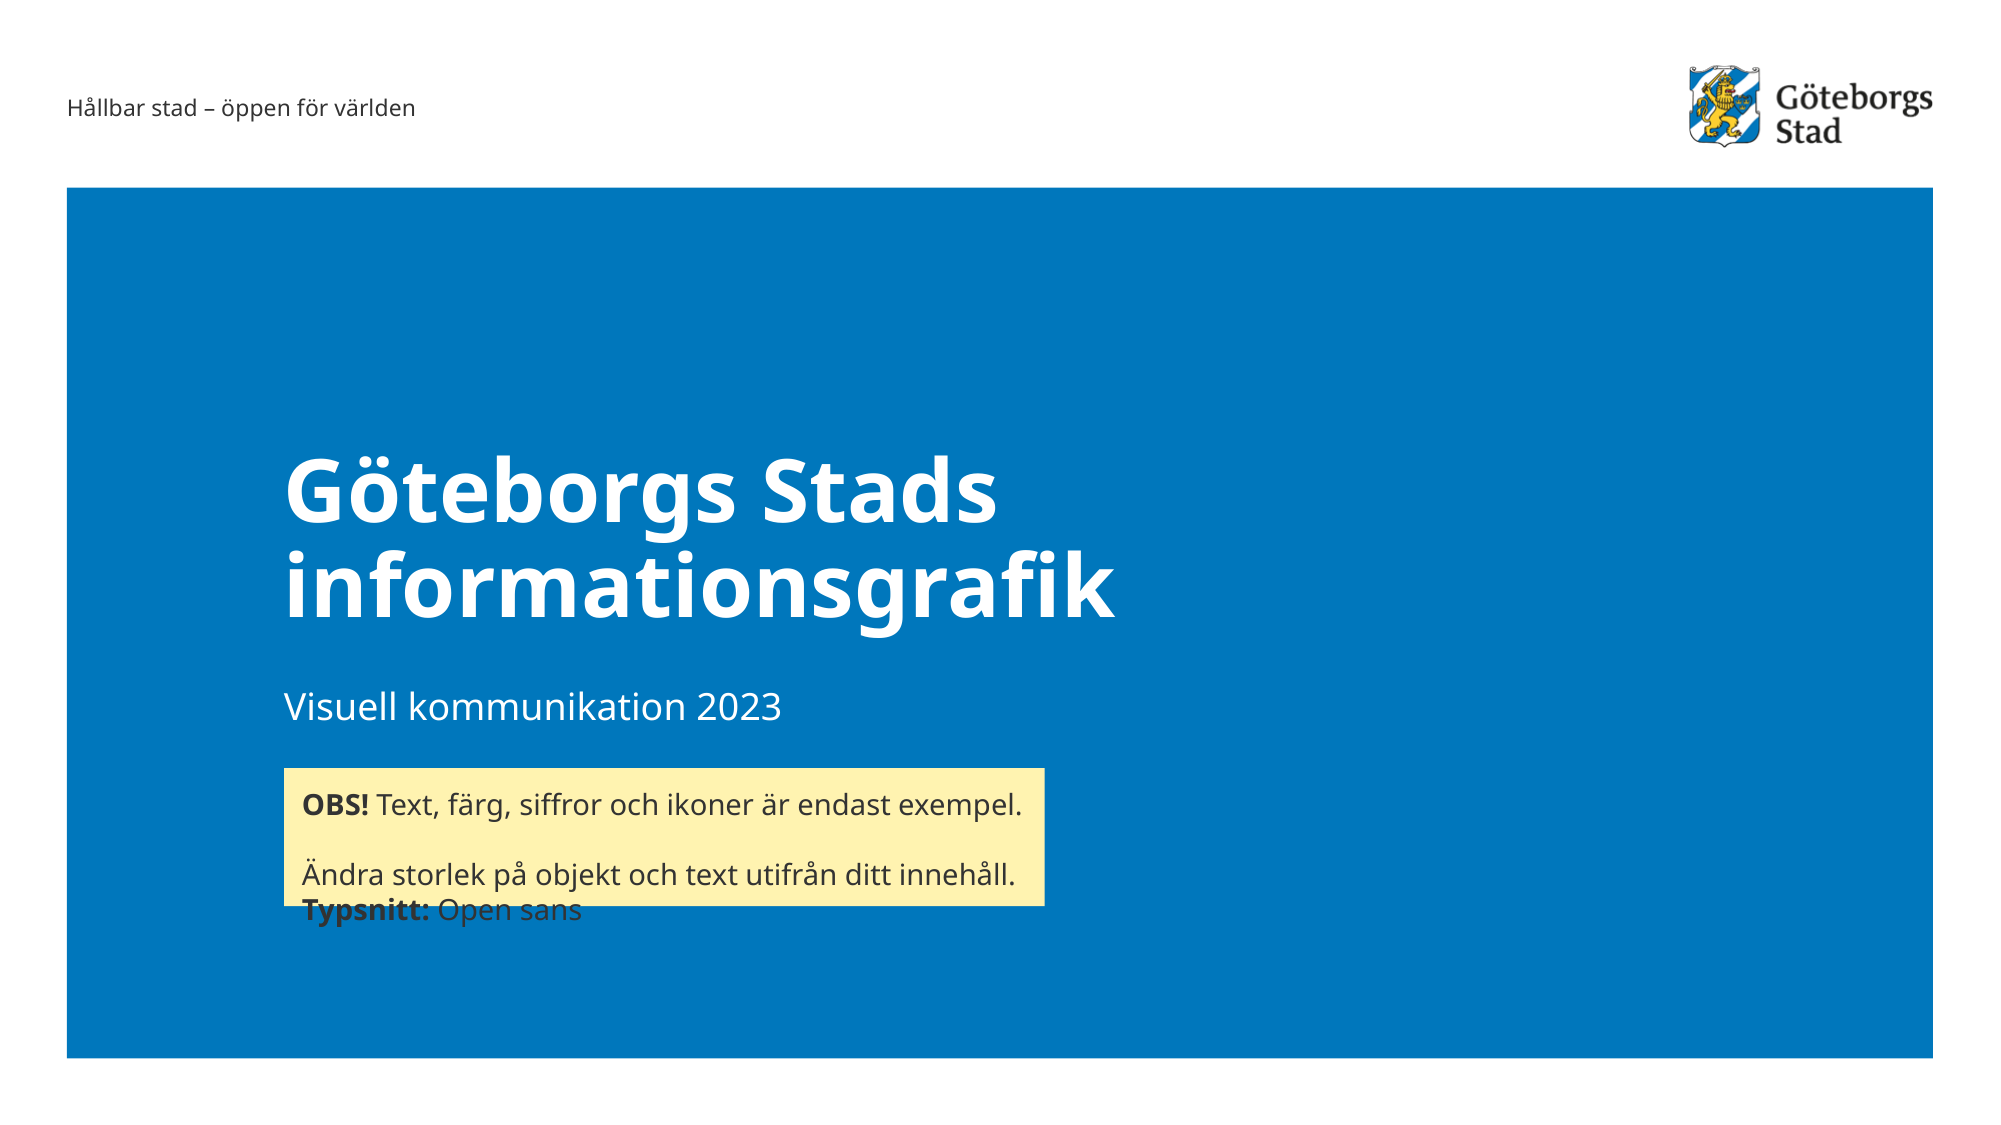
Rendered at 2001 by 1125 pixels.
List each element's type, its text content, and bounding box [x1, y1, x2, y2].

list Visuell kommunikation 2023 [284, 683, 1716, 725]
picture [1689, 65, 1933, 148]
list OBS! Text, färg, siffror och ikoner är endast exempel. Ändra storlek på objekt och text utifrån ditt innehåll. Typsnitt: Open sans [284, 768, 1045, 907]
title Göteborgs Stads informationsgrafik [284, 430, 1716, 653]
